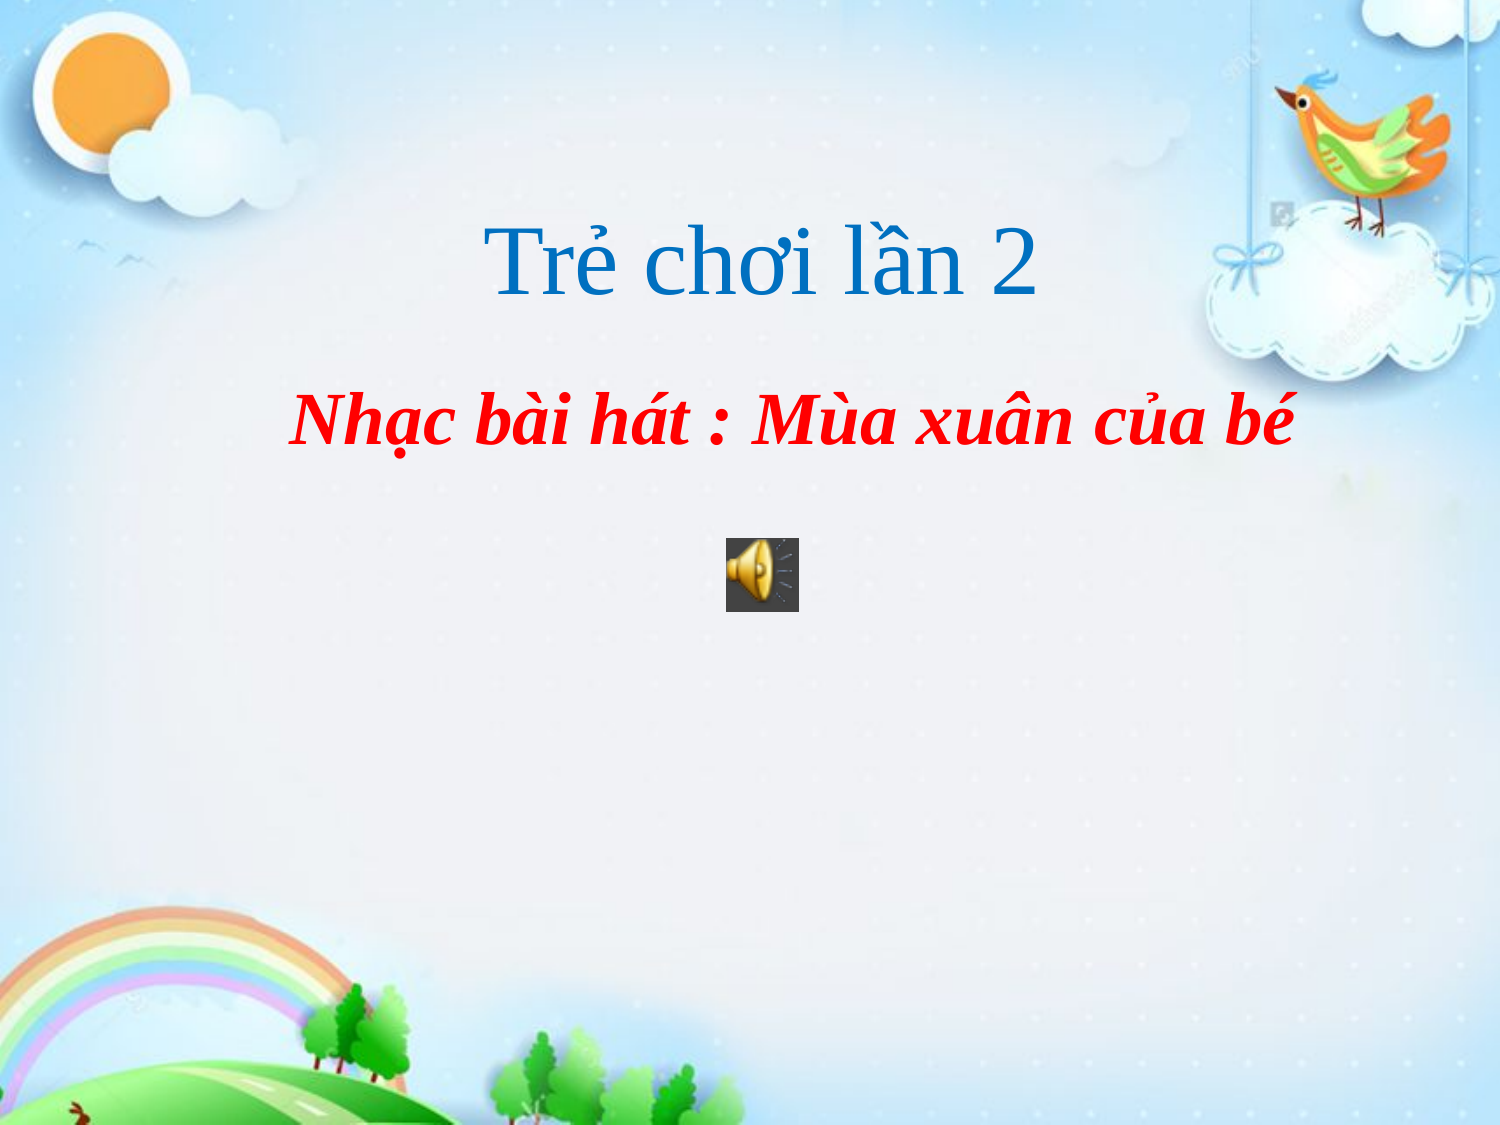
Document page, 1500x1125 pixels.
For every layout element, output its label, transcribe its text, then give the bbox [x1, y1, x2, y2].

text_box Trẻ chơi lần 2 [424, 187, 1100, 323]
picture [0, 0, 1500, 1125]
text_box Nhạc bài hát : Mùa xuân của bé [274, 362, 1313, 468]
